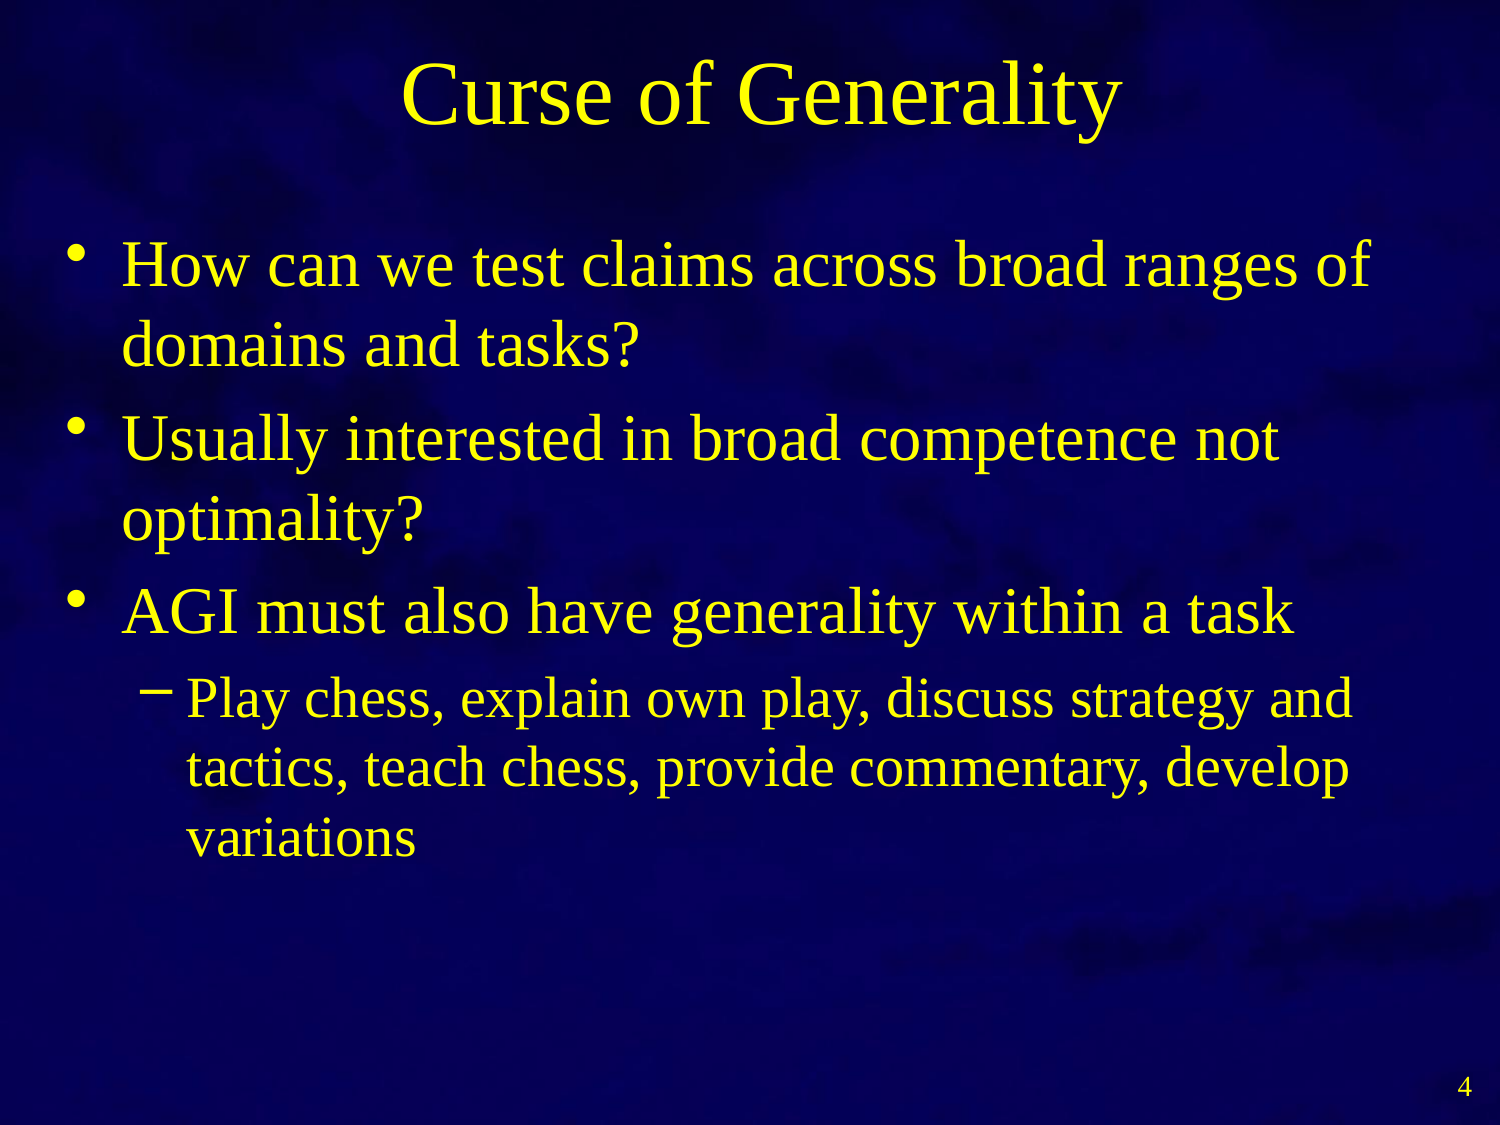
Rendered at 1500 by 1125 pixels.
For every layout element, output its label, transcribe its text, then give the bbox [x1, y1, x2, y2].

list How can we test claims across broad ranges of domains and tasks? Usually interested in broad competence not optimality? AGI must also have generality within a task Play chess, explain own play, discuss strategy and tactics, teach chess, provide commentary, develop variations [49, 212, 1476, 1038]
title Curse of Generality [49, 12, 1476, 163]
picture [0, 0, 1500, 1125]
slide_number 4 [1074, 1059, 1488, 1113]
